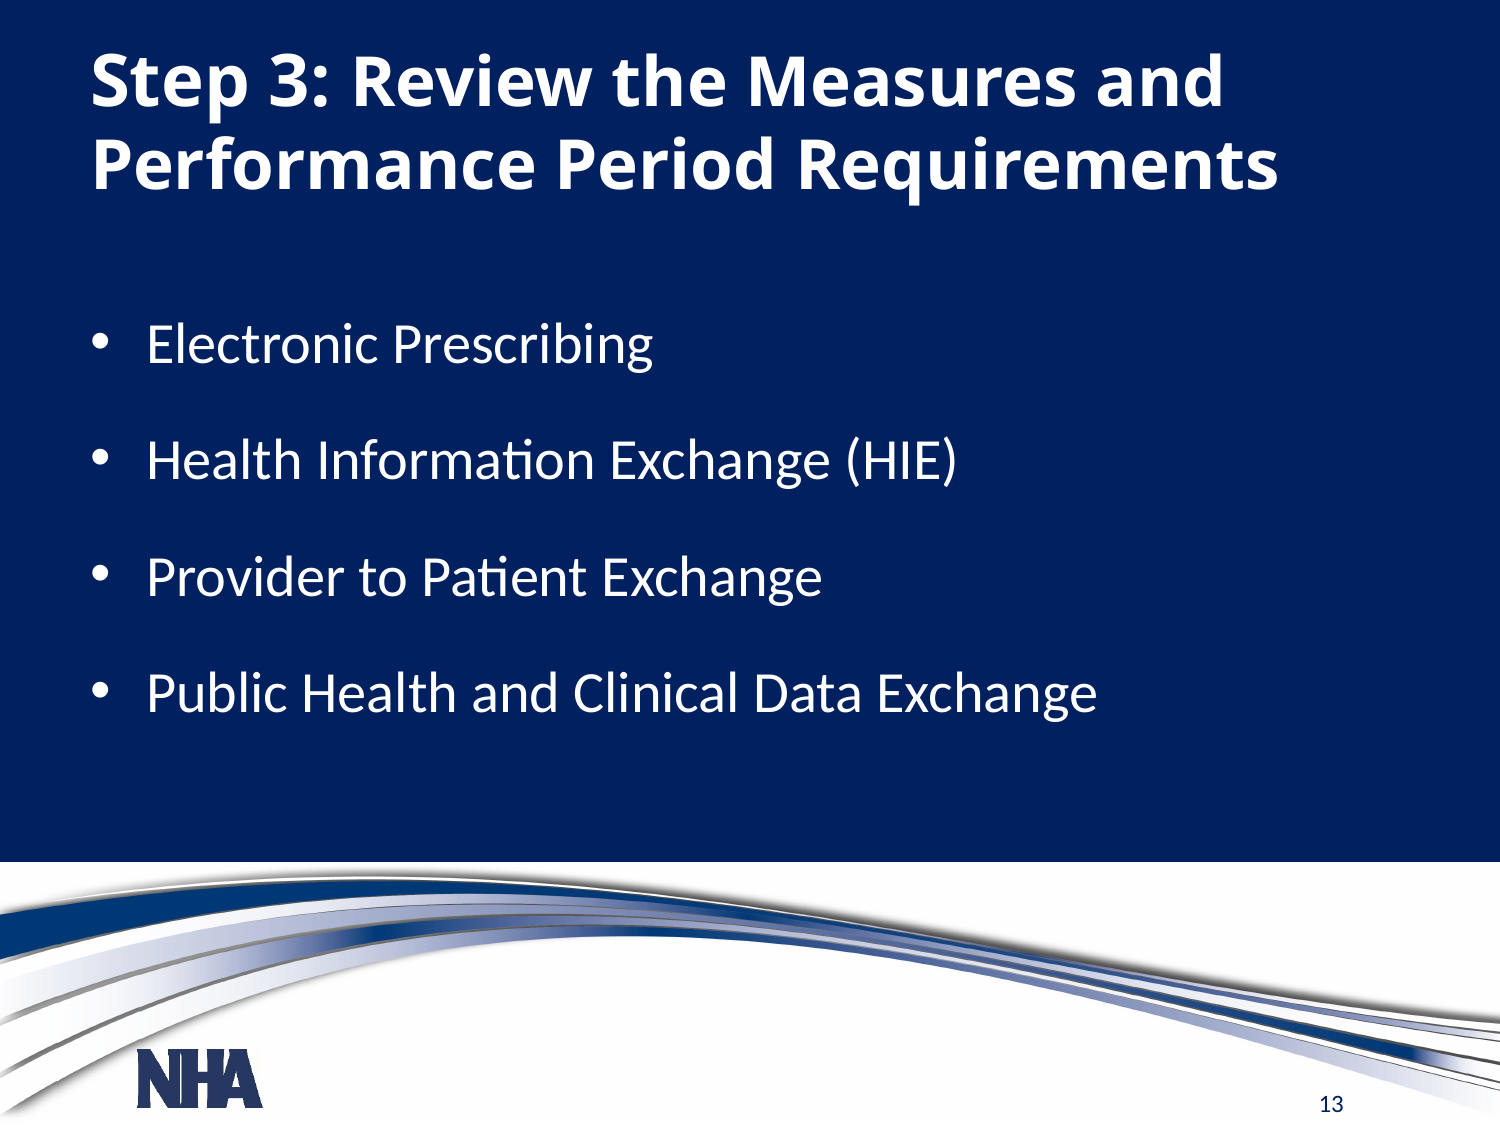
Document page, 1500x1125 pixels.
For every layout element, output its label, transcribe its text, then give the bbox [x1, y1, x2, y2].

picture [0, 862, 1500, 1125]
list Electronic Prescribing Health Information Exchange (HIE) Provider to Patient Exchange Public Health and Clinical Data Exchange [75, 262, 1425, 1005]
title Step 3: Review the Measures and Performance Period Requirements [75, 24, 1425, 213]
